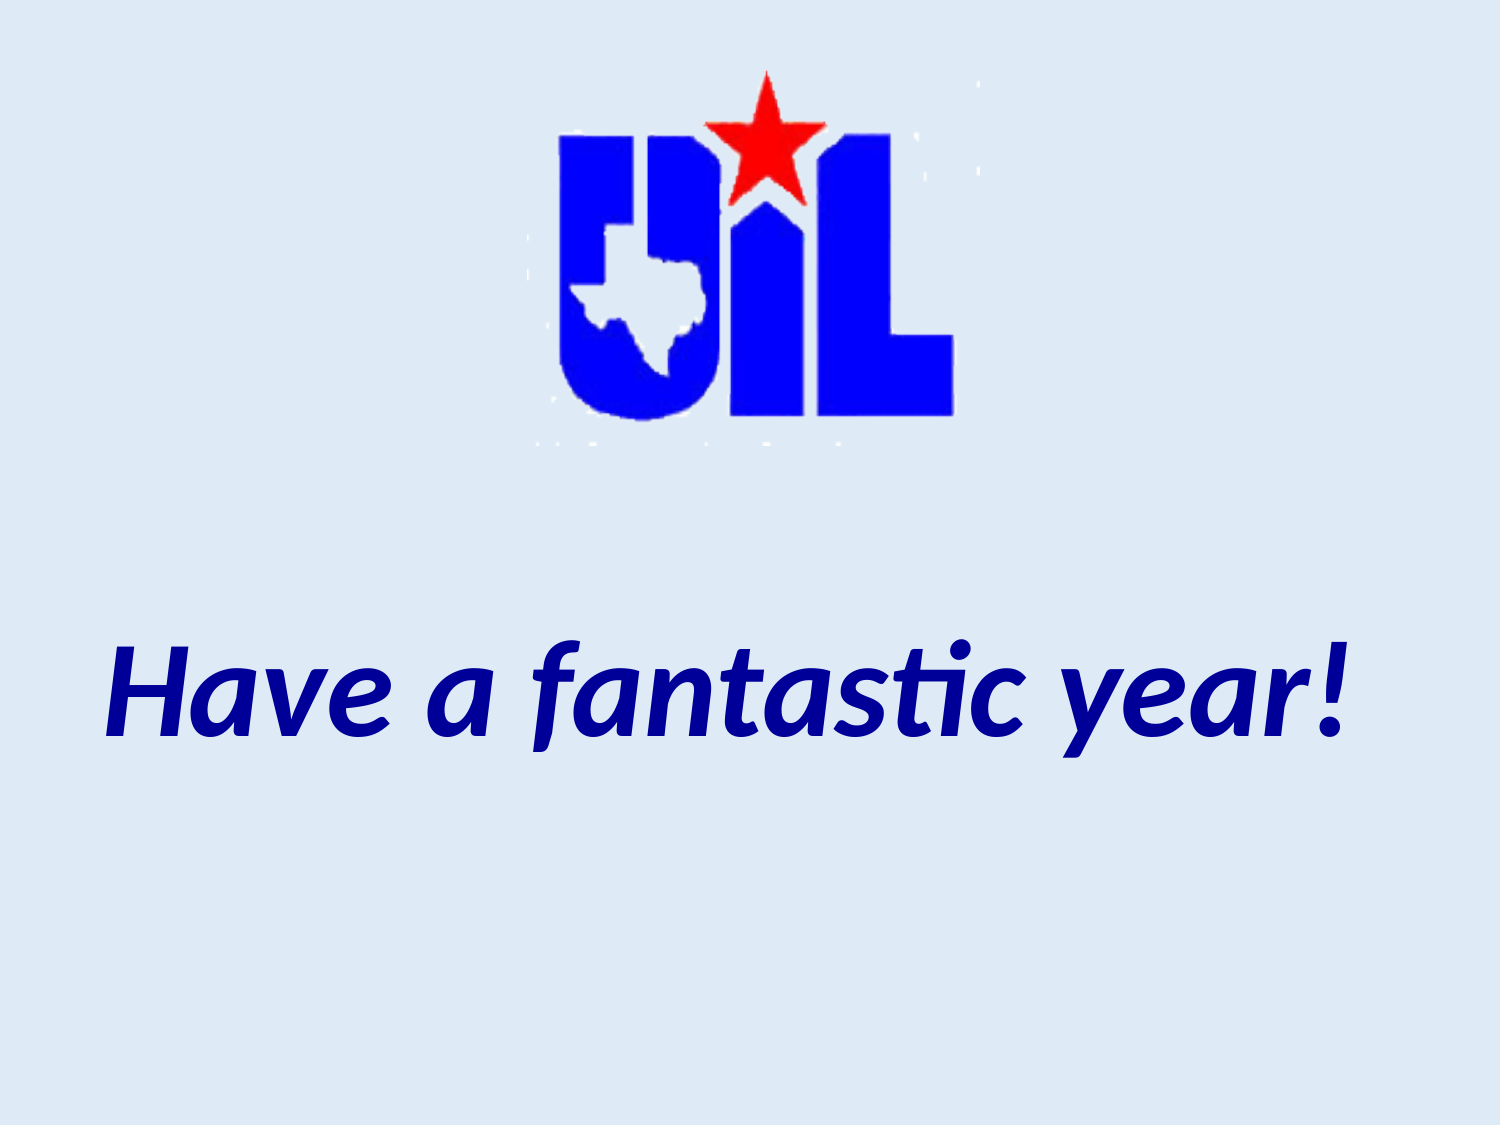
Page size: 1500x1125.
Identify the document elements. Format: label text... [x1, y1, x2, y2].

picture [526, 54, 980, 446]
list Have a fantastic year! [82, 591, 1376, 813]
